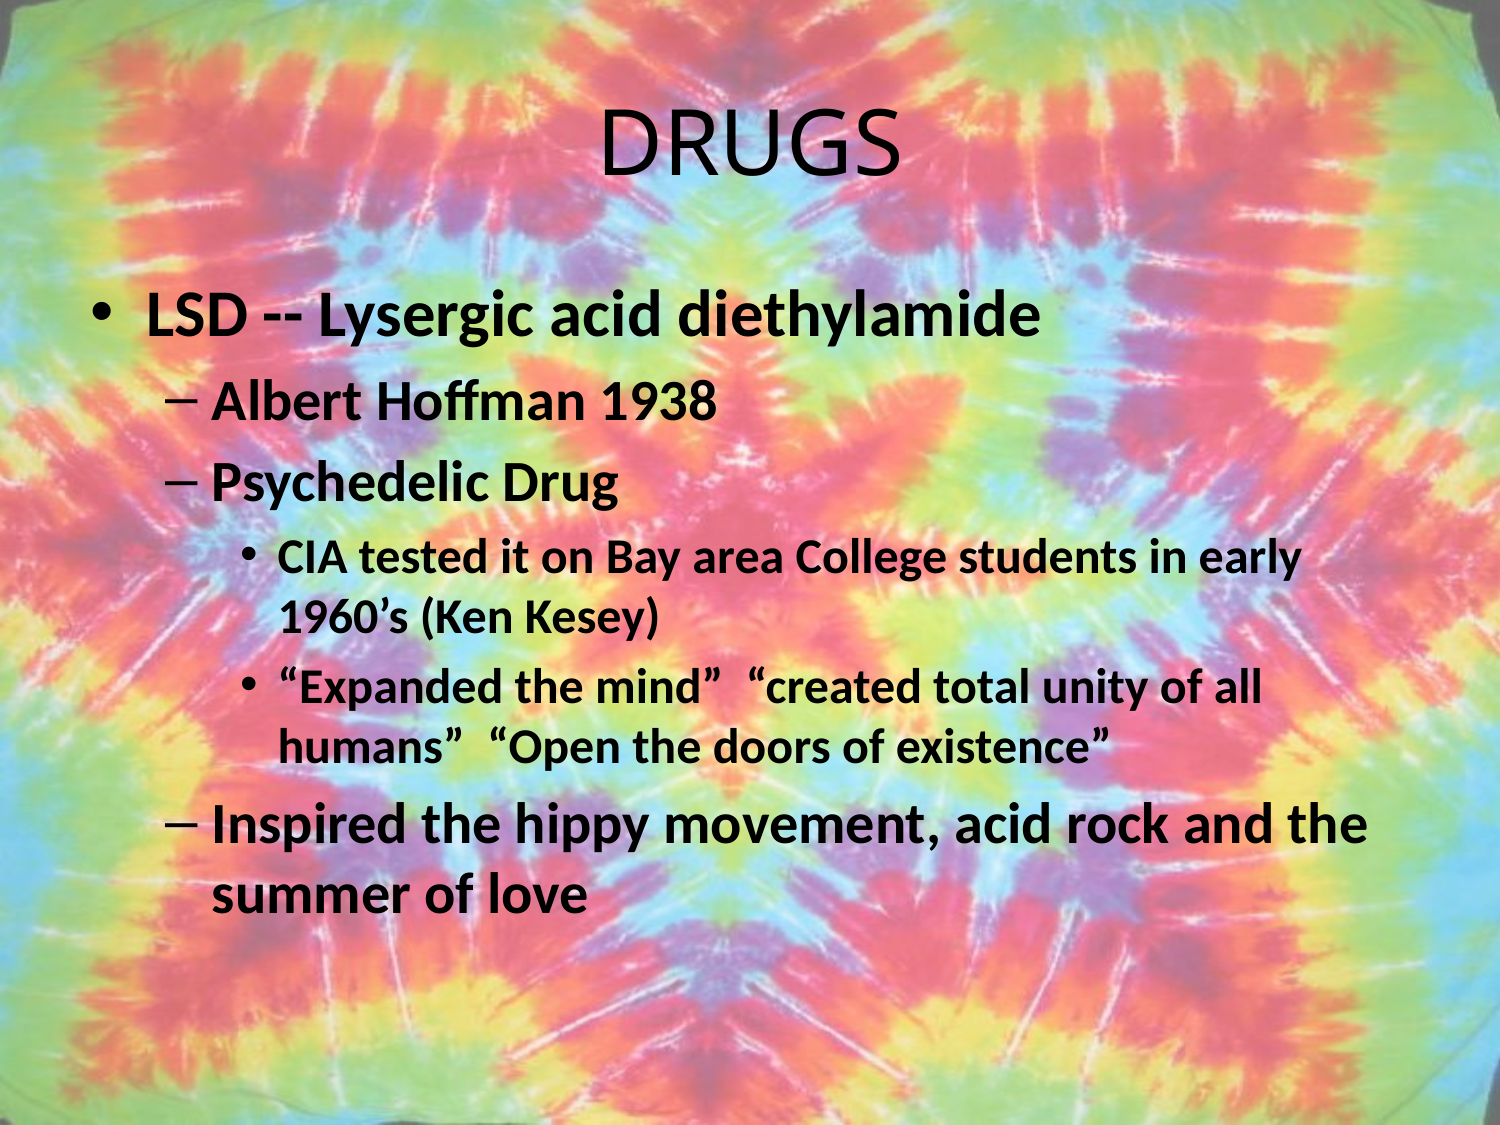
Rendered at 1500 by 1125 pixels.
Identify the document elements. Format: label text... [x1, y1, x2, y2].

title DRUGS [75, 45, 1425, 233]
list LSD -- Lysergic acid diethylamide Albert Hoffman 1938 Psychedelic Drug CIA tested it on Bay area College students in early 1960’s (Ken Kesey) “Expanded the mind” “created total unity of all humans” “Open the doors of existence” Inspired the hippy movement, acid rock and the summer of love [75, 262, 1425, 1005]
